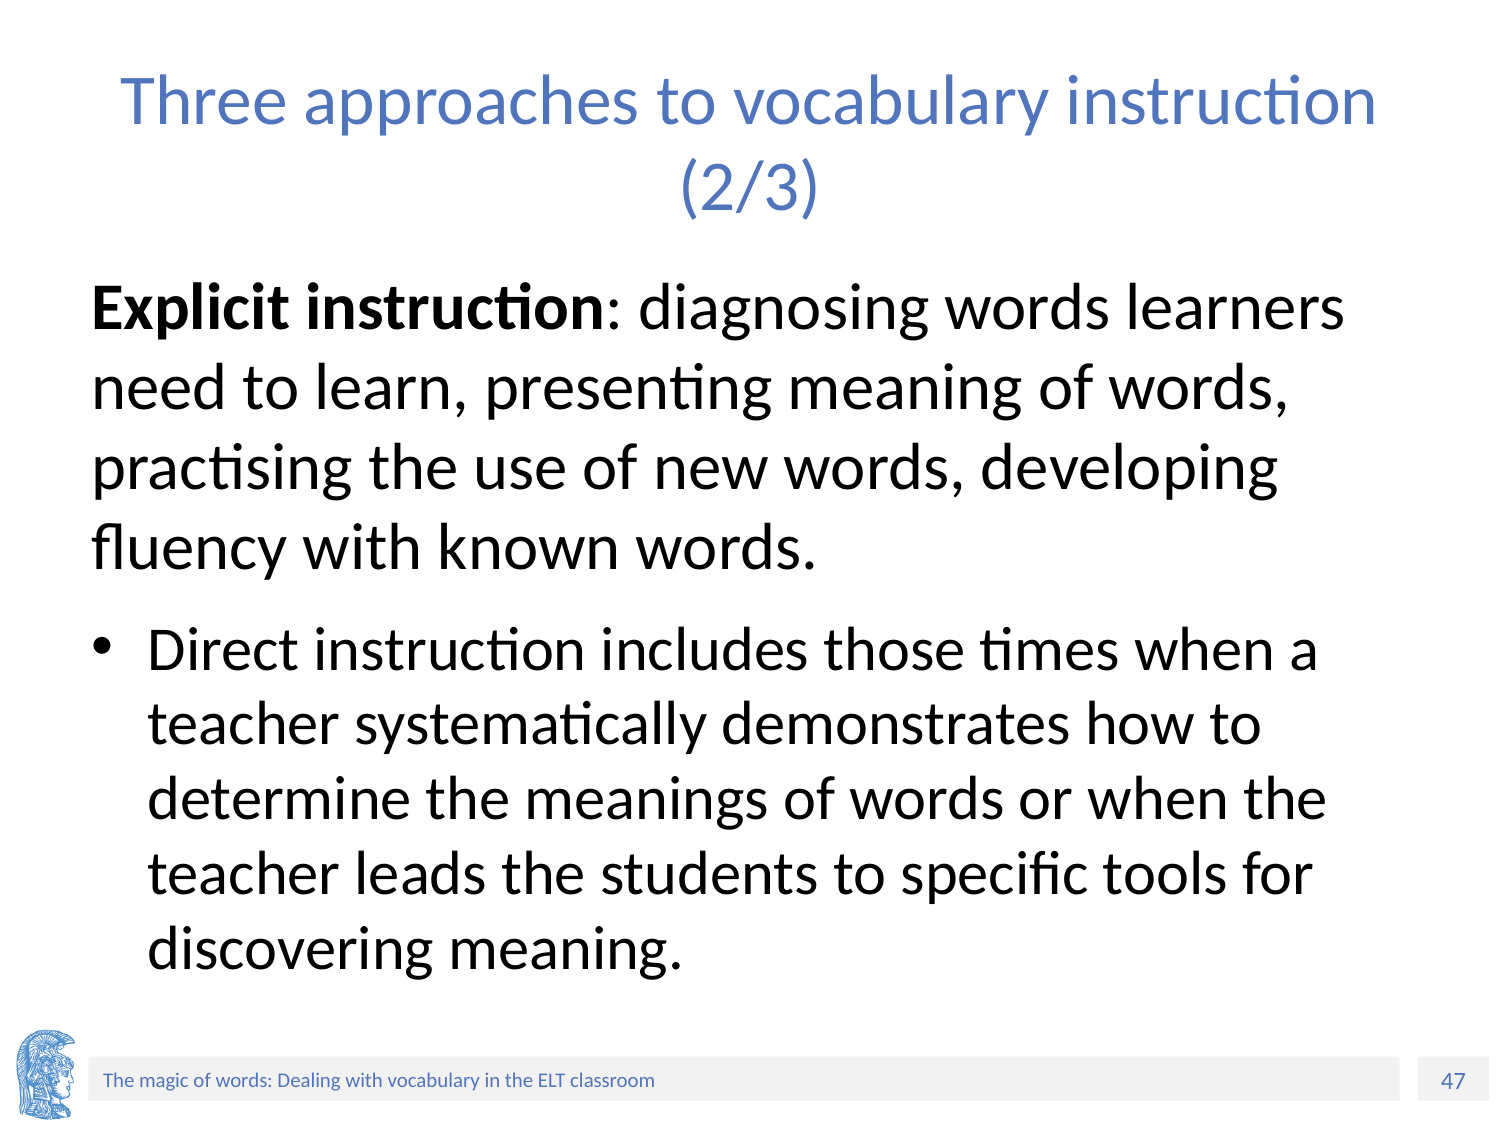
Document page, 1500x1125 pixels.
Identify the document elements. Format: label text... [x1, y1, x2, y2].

title Three approaches to vocabulary instruction (2/3) [75, 45, 1425, 233]
list Explicit instruction: diagnosing words learners need to learn, presenting meaning of words, practising the use of new words, developing fluency with known words. Direct instruction includes those times when a teacher systematically demonstrates how to determine the meanings of words or when the teacher leads the students to specific tools for discovering meaning. [76, 255, 1427, 998]
picture [9, 1026, 81, 1120]
